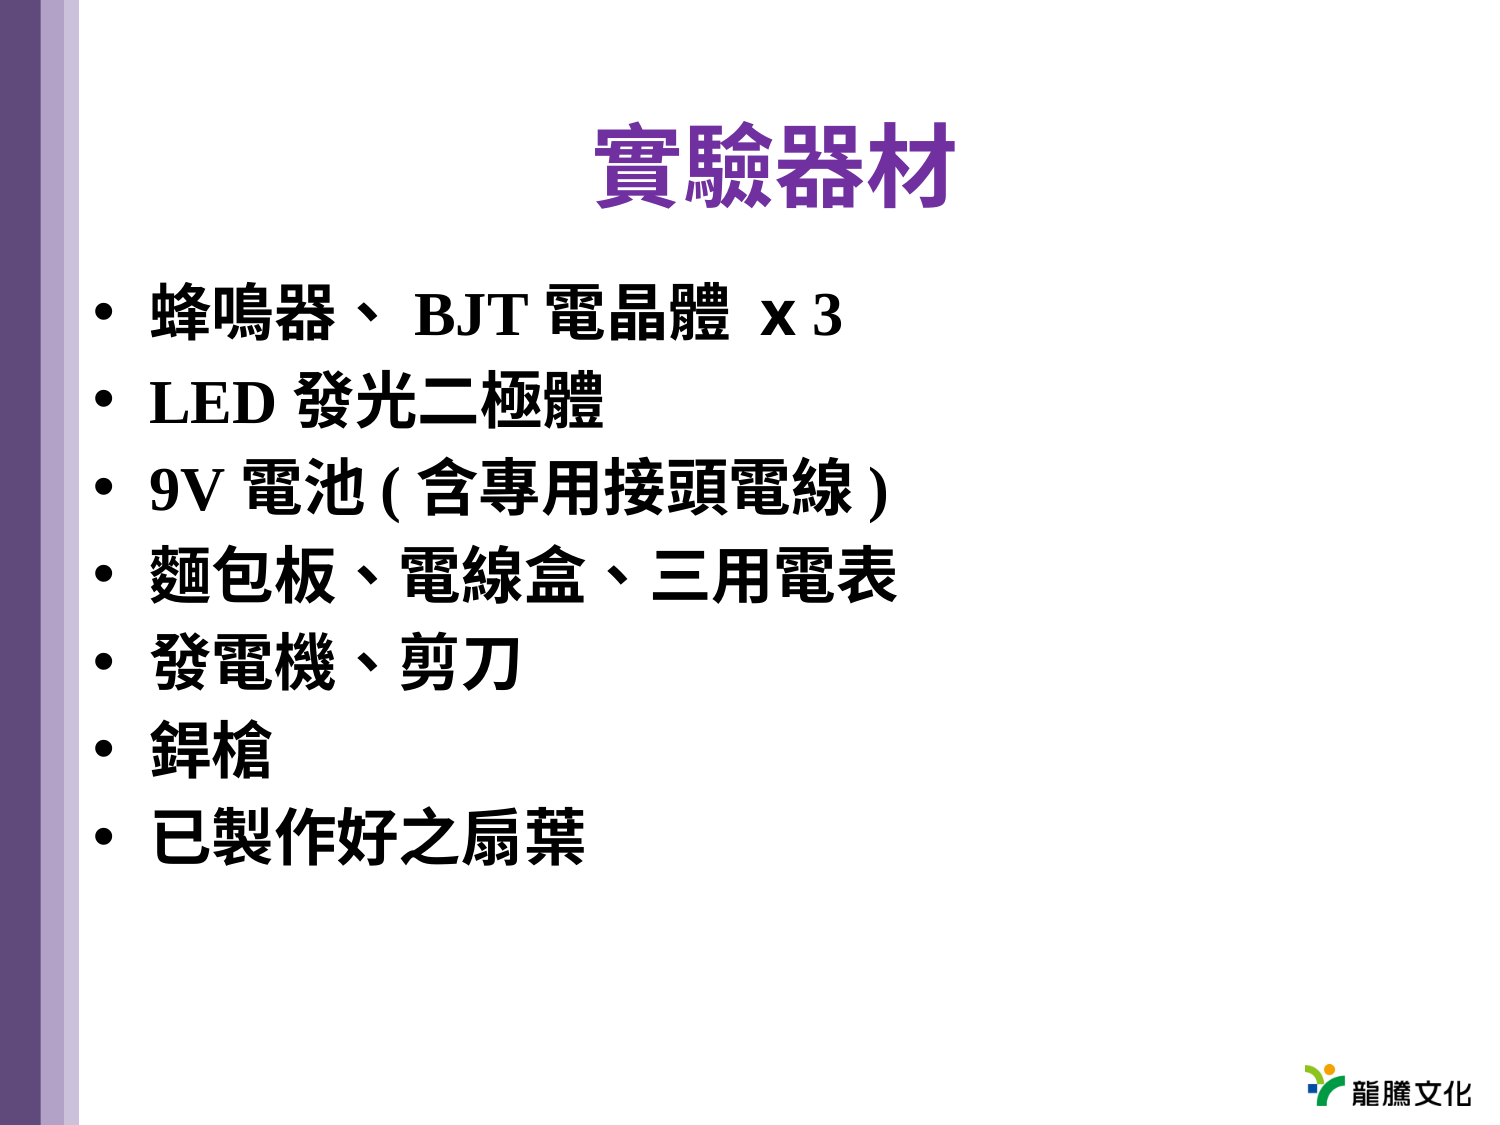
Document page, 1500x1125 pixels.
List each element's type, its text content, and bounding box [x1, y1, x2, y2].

picture [1305, 1064, 1471, 1106]
text_box 實驗器材 [99, 70, 1450, 258]
list 蜂鳴器、BJT電晶體 x 3 LED發光二極體 9V電池(含專用接頭電線) 麵包板、電線盒、三用電表 發電機、剪刀 銲槍 已製作好之扇葉 [77, 265, 1473, 988]
